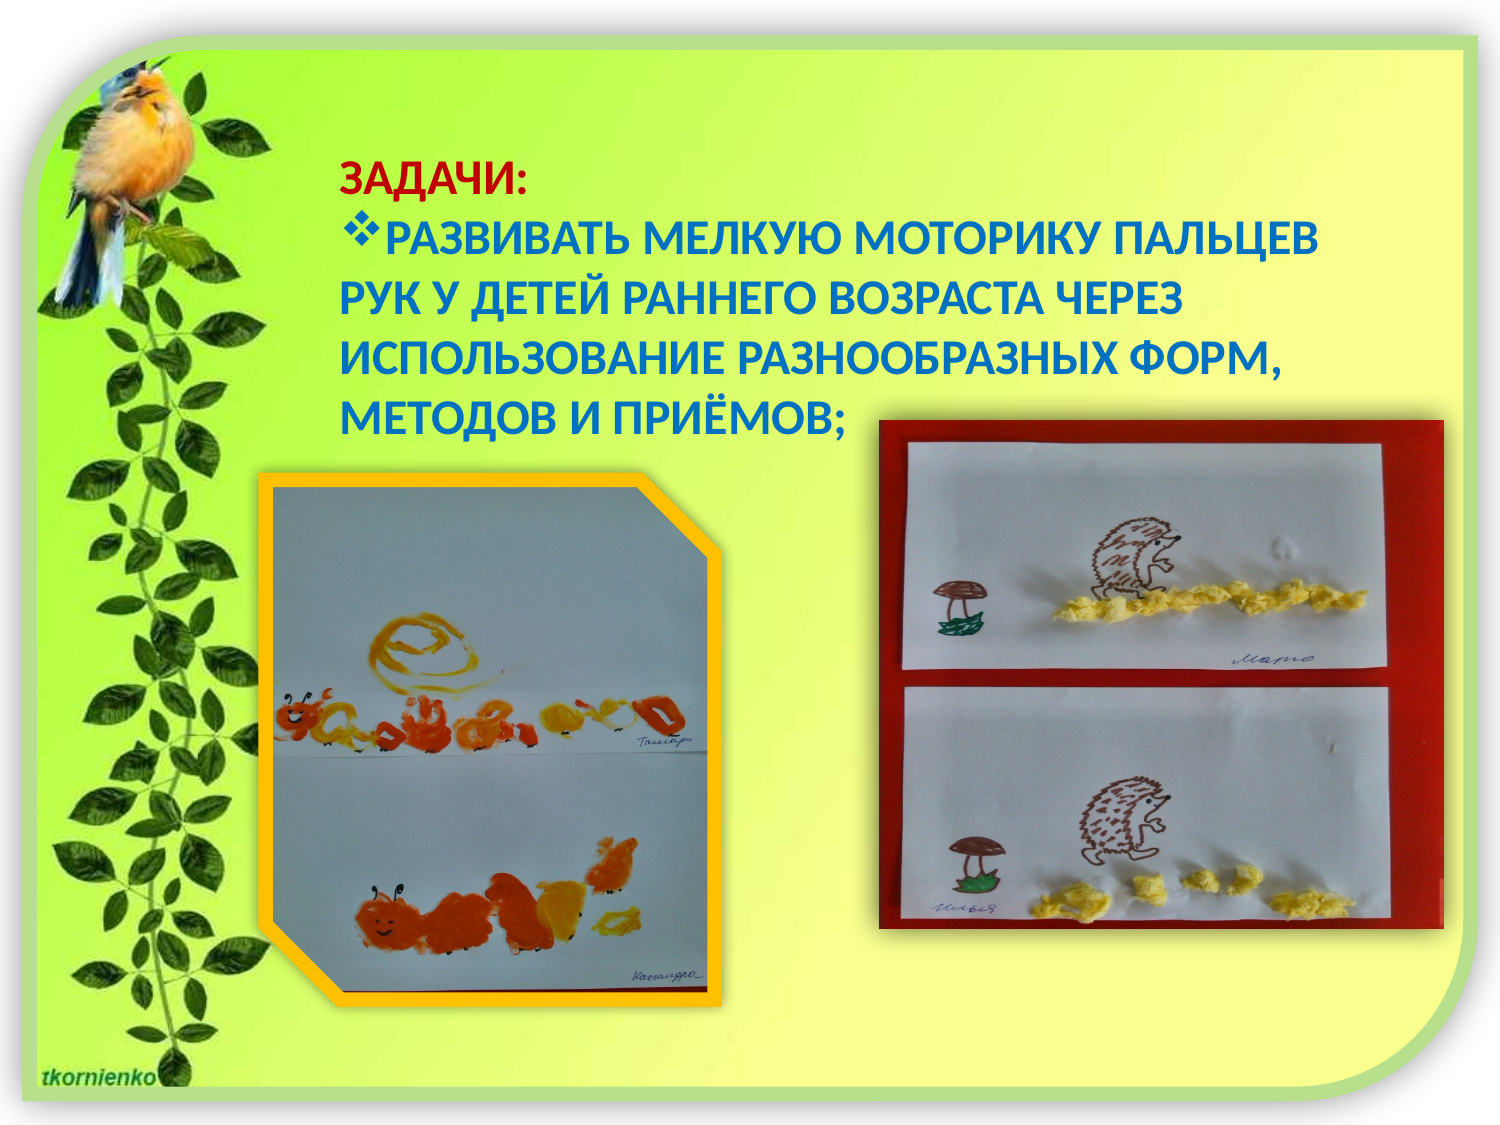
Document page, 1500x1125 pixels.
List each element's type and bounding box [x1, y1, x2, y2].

picture [29, 42, 1471, 1095]
